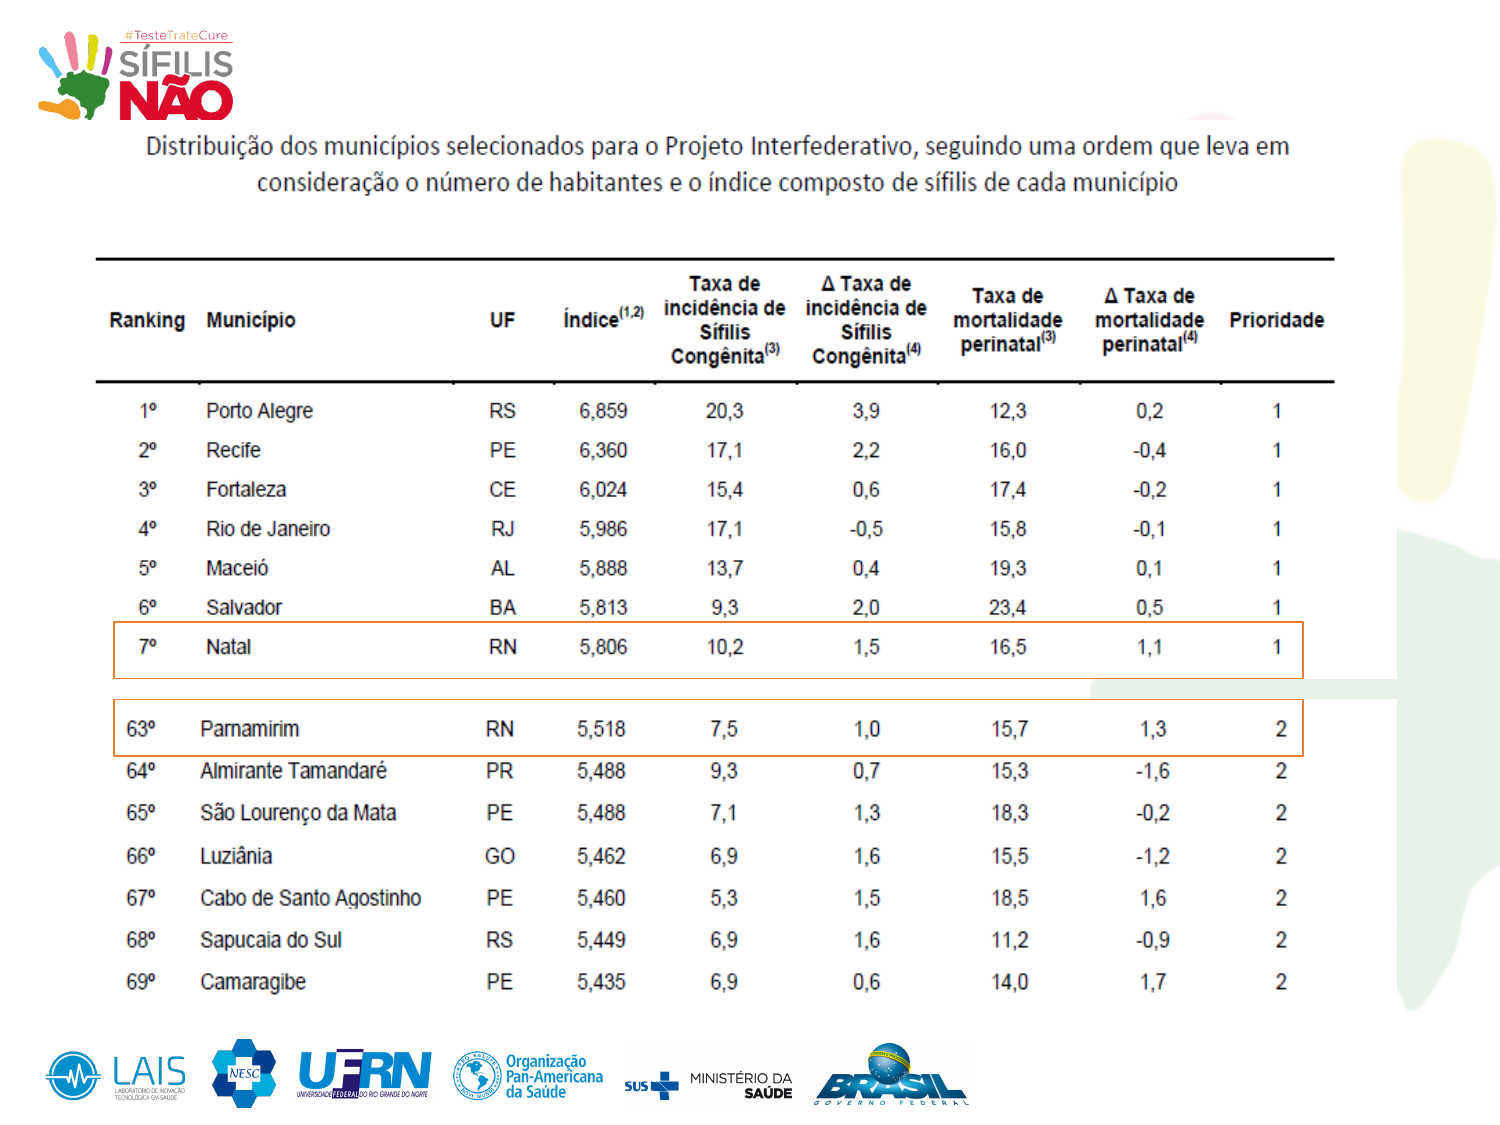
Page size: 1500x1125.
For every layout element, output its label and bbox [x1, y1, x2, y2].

picture [37, 29, 1500, 1018]
picture [212, 1039, 276, 1108]
picture [450, 1047, 606, 1101]
picture [42, 1046, 188, 1102]
picture [625, 1043, 969, 1105]
picture [295, 1048, 435, 1099]
